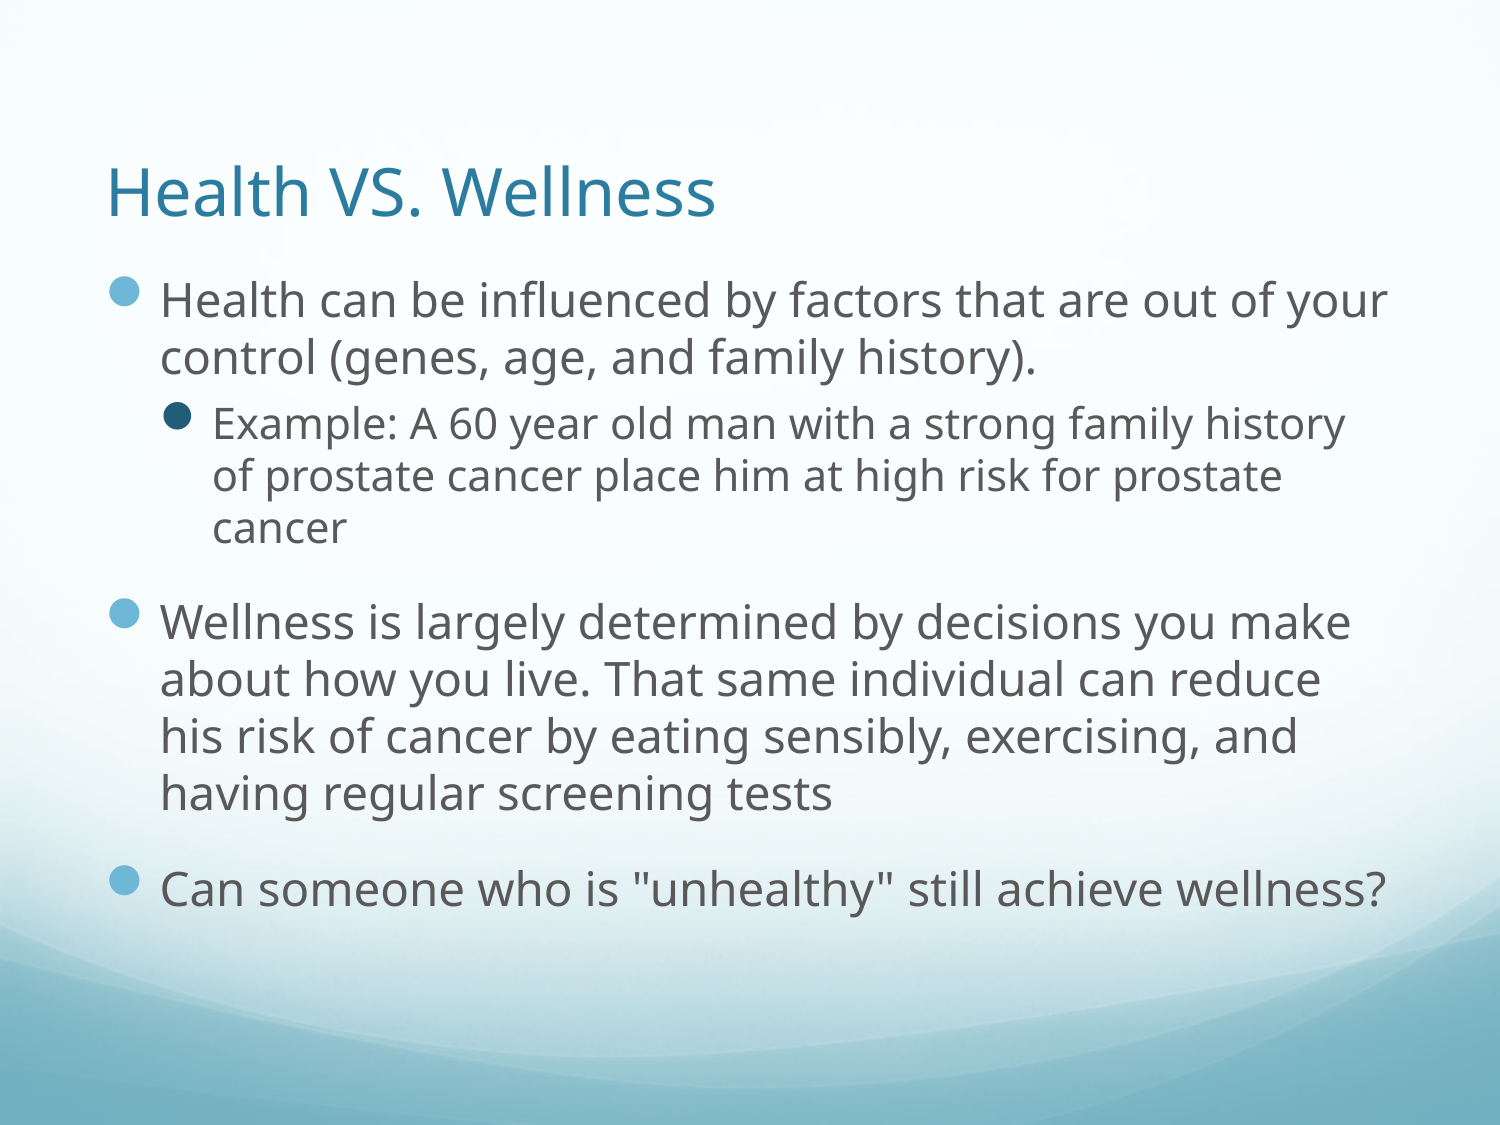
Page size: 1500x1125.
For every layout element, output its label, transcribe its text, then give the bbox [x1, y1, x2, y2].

list Health can be influenced by factors that are out of your control (genes, age, and family history). Example: A 60 year old man with a strong family history of prostate cancer place him at high risk for prostate cancer Wellness is largely determined by decisions you make about how you live. That same individual can reduce his risk of cancer by eating sensibly, exercising, and having regular screening tests Can someone who is "unhealthy" still achieve wellness? [90, 262, 1410, 975]
title Health VS. Wellness [90, 17, 1410, 237]
